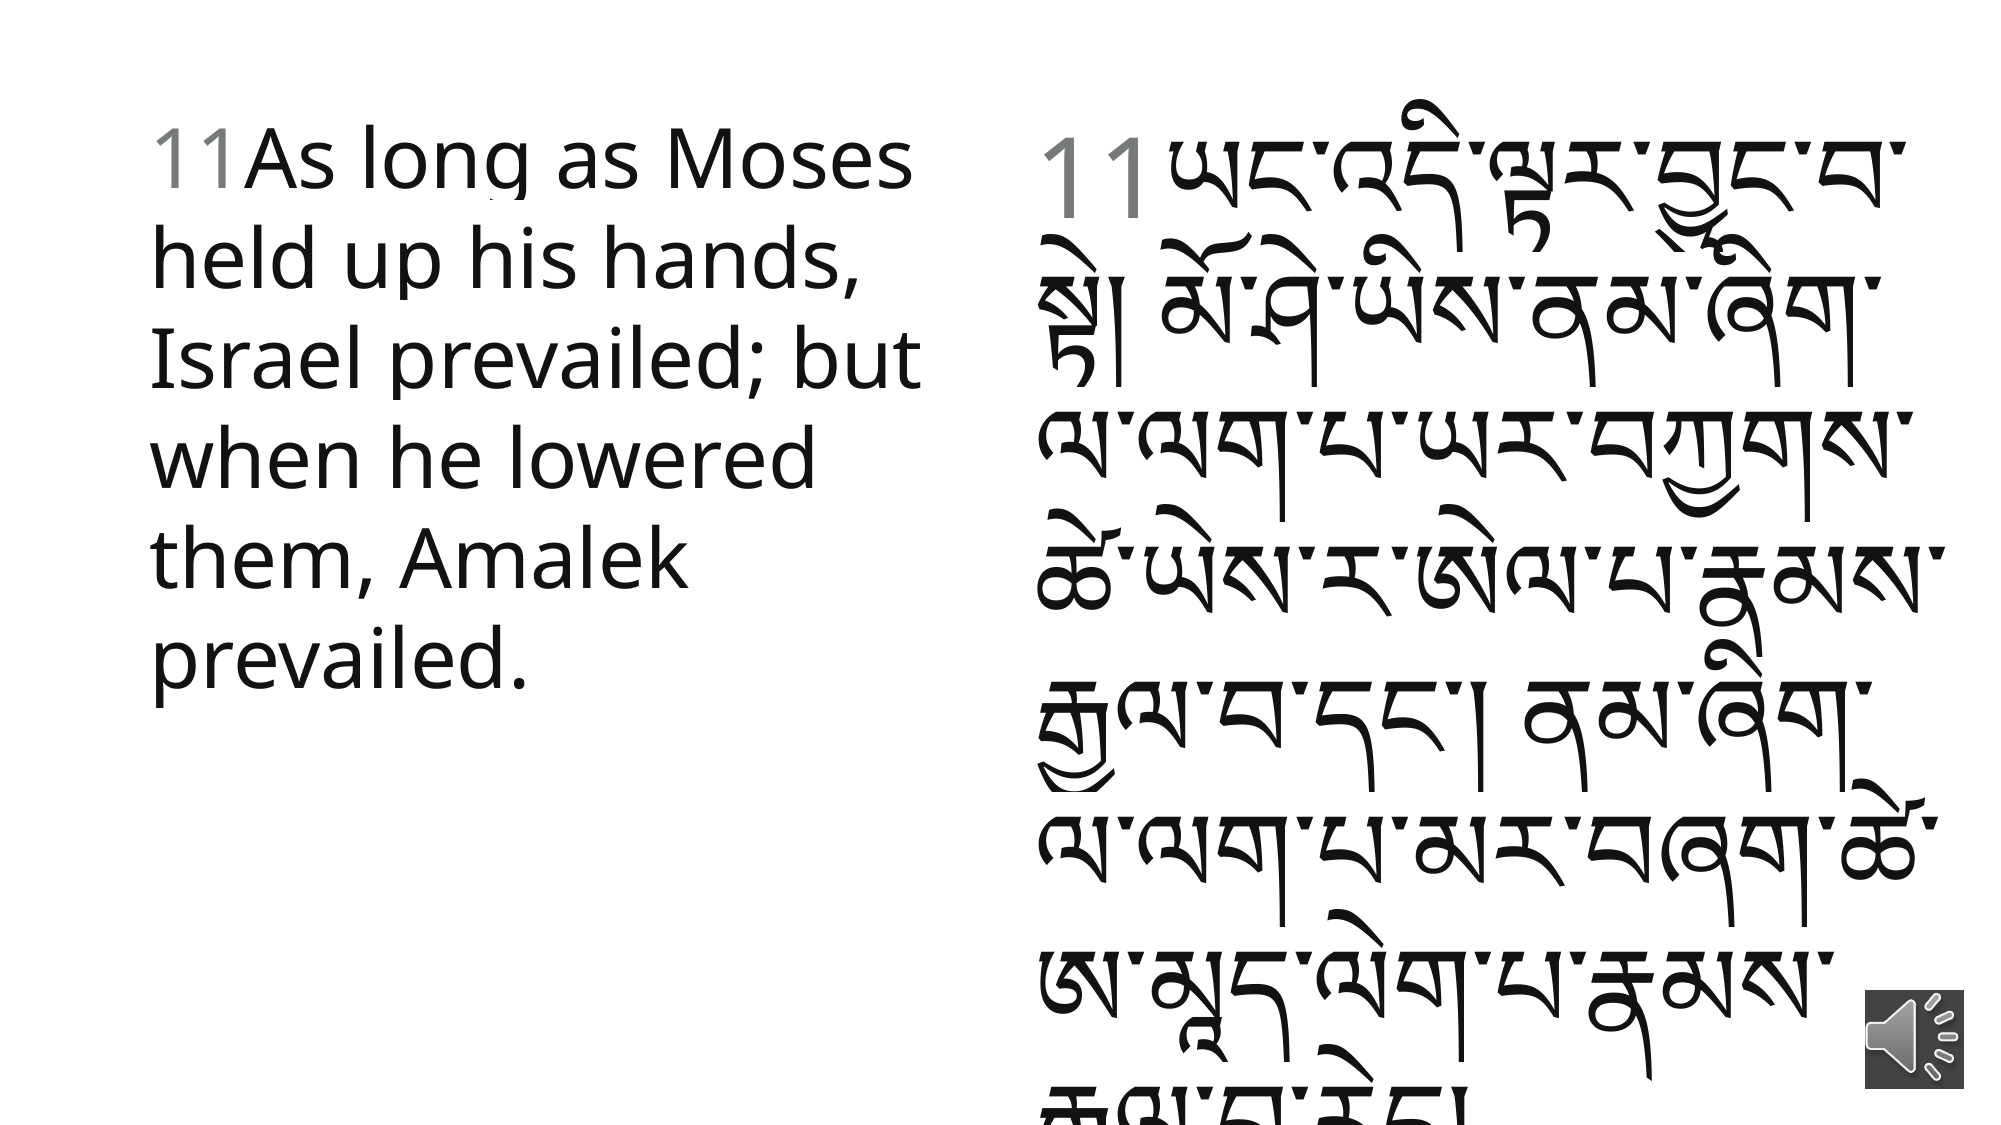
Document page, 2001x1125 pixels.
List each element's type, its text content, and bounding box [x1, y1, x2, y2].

text_box 11As long as Moses held up his hands, Israel prevailed; but when he lowered them, Amalek prevailed. [134, 98, 981, 1030]
text_box 11ཡང་འདི་ལྟར་བྱུང་བ་སྟེ། མོ་ཤེ་ཡིས་ནམ་ཞིག་ལ་ལག་པ་ཡར་བཀྱགས་ཚེ་ཡེས་ར་ཨེལ་པ་རྣམས་རྒྱལ་བ་དང་། ནམ་ཞིག་ལ་ལག་པ་མར་བཞག་ཚེ་ཨ་མཱད་ལེག་པ་རྣམས་རྒྱལ་བ་རེད། [1019, 98, 1963, 1030]
picture [1864, 989, 1965, 1090]
